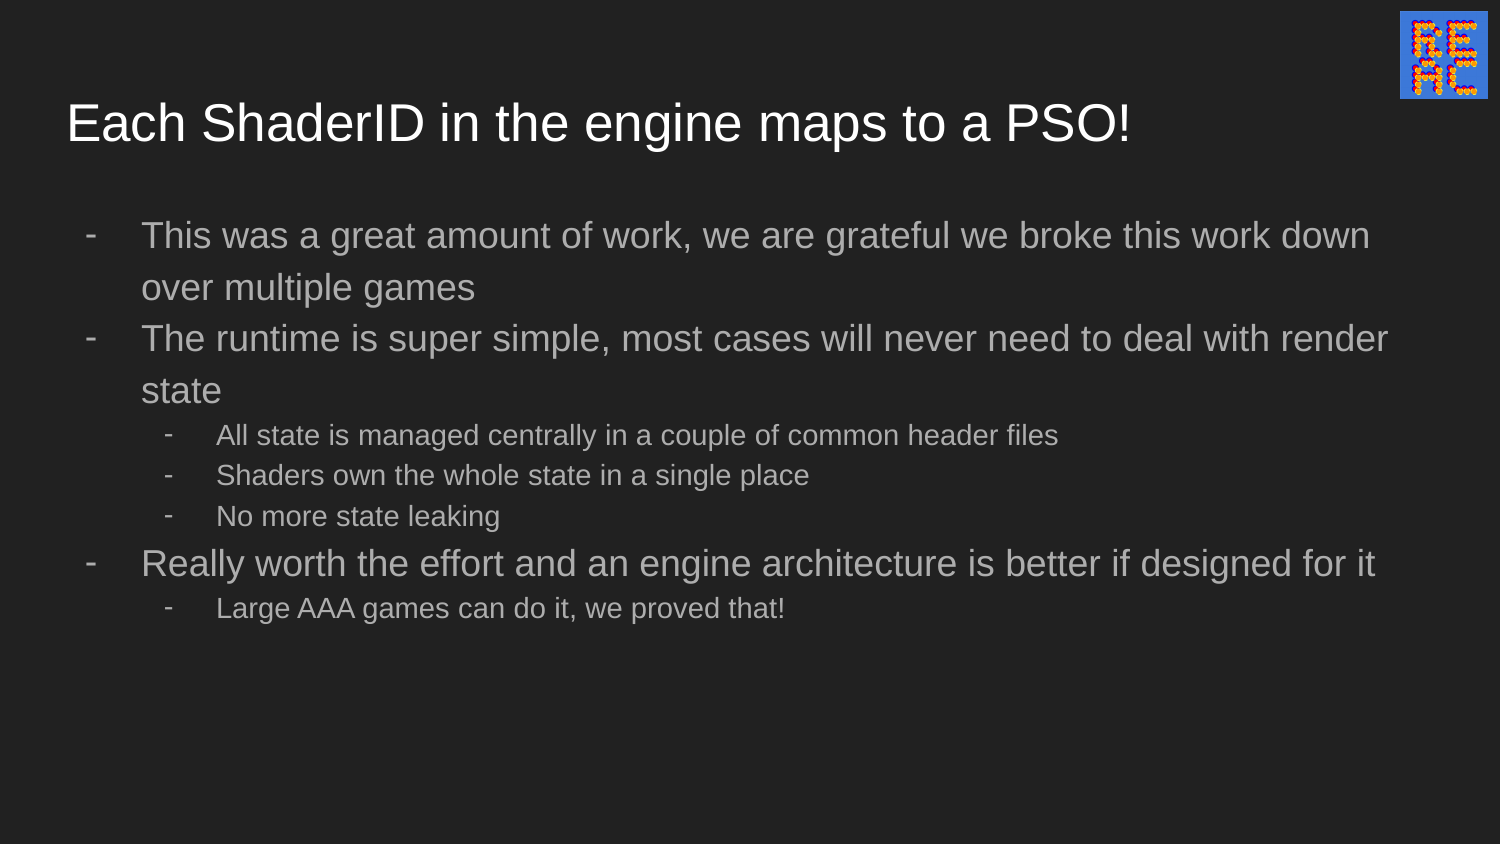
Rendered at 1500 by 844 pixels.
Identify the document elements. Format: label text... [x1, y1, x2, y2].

title Each ShaderID in the engine maps to a PSO! [51, 72, 1449, 167]
picture [1400, 11, 1488, 99]
list This was a great amount of work, we are grateful we broke this work down over multiple games The runtime is super simple, most cases will never need to deal with render state All state is managed centrally in a couple of common header files Shaders own the whole state in a single place No more state leaking Really worth the effort and an engine architecture is better if designed for it Large AAA games can do it, we proved that! [51, 189, 1449, 750]
